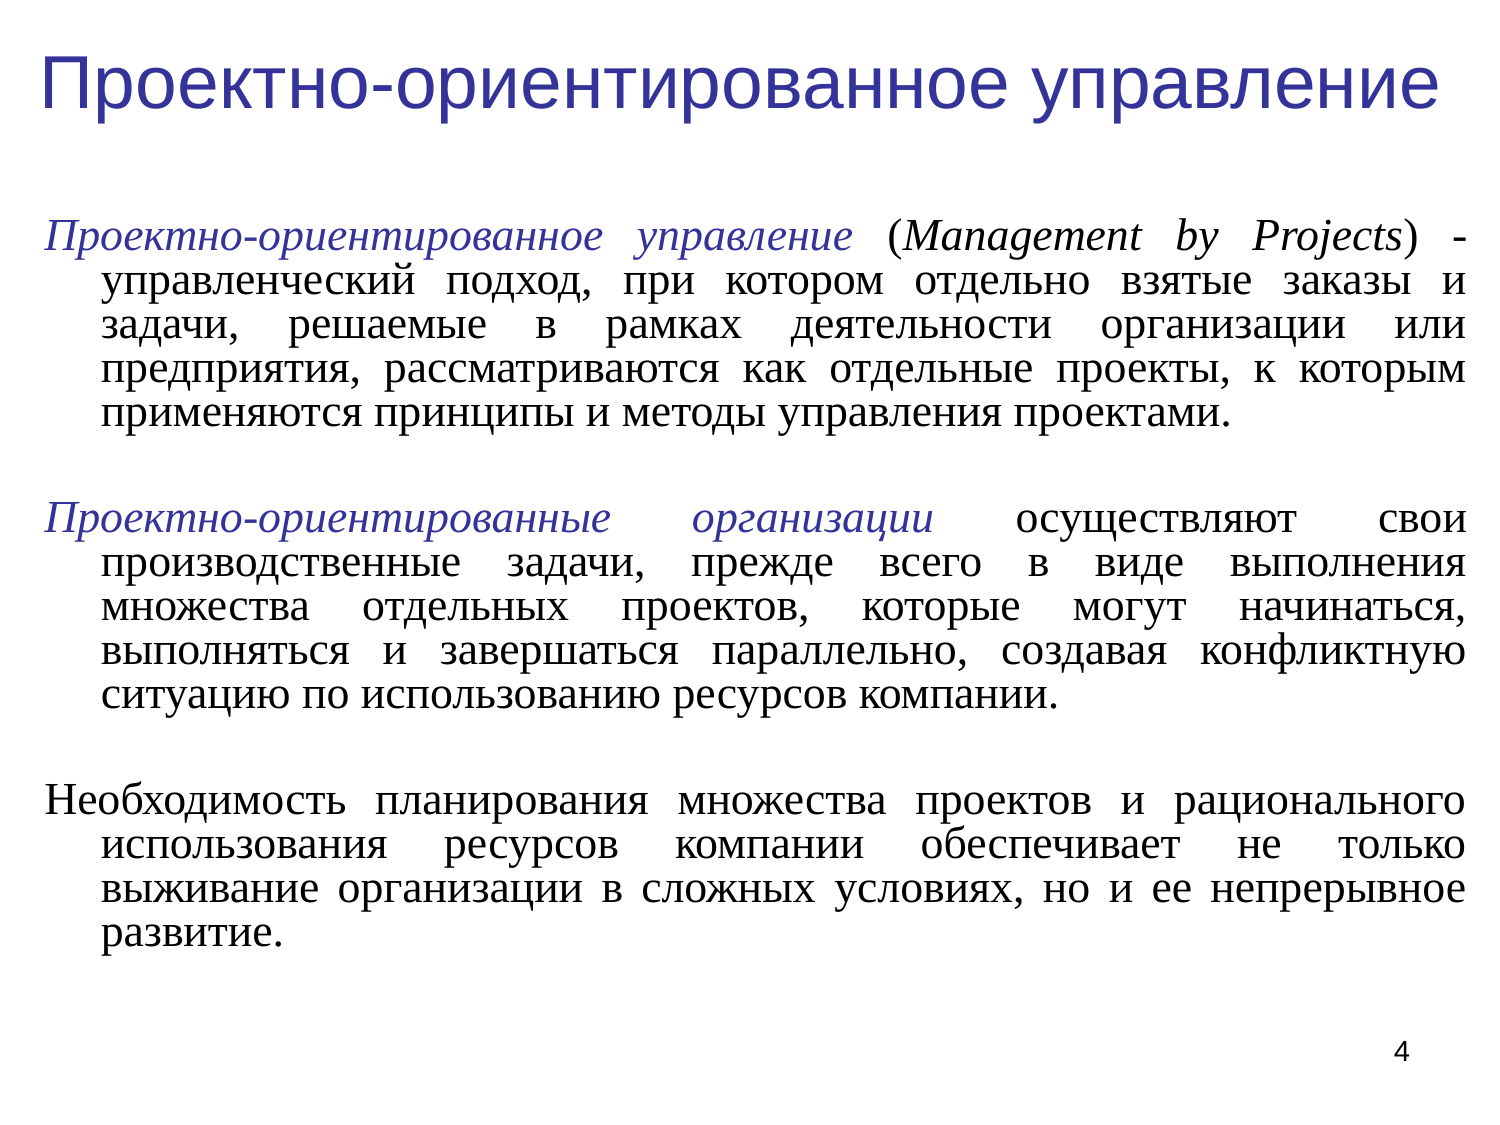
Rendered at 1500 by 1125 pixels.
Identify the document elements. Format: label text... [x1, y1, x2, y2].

list Проектно-ориентированное управление (Management by Projects) - управленческий подход, при котором отдельно взятые заказы и задачи, решаемые в рамках деятельности организации или предприятия, рассматриваются как отдельные проекты, к которым применяются принципы и методы управления проектами. Проектно-ориентированные организации осуществляют свои производственные задачи, прежде всего в виде выполнения множества отдельных проектов, которые могут начинаться, выполняться и завершаться параллельно, создавая конфликтную ситуацию по использованию ресурсов компании. Необходимость планирования множества проектов и рационального использования ресурсов компании обеспечивает не только выживание организации в сложных условиях, но и ее непрерывное развитие. [29, 149, 1483, 1106]
title Проектно-ориентированное управление [0, 19, 1483, 138]
